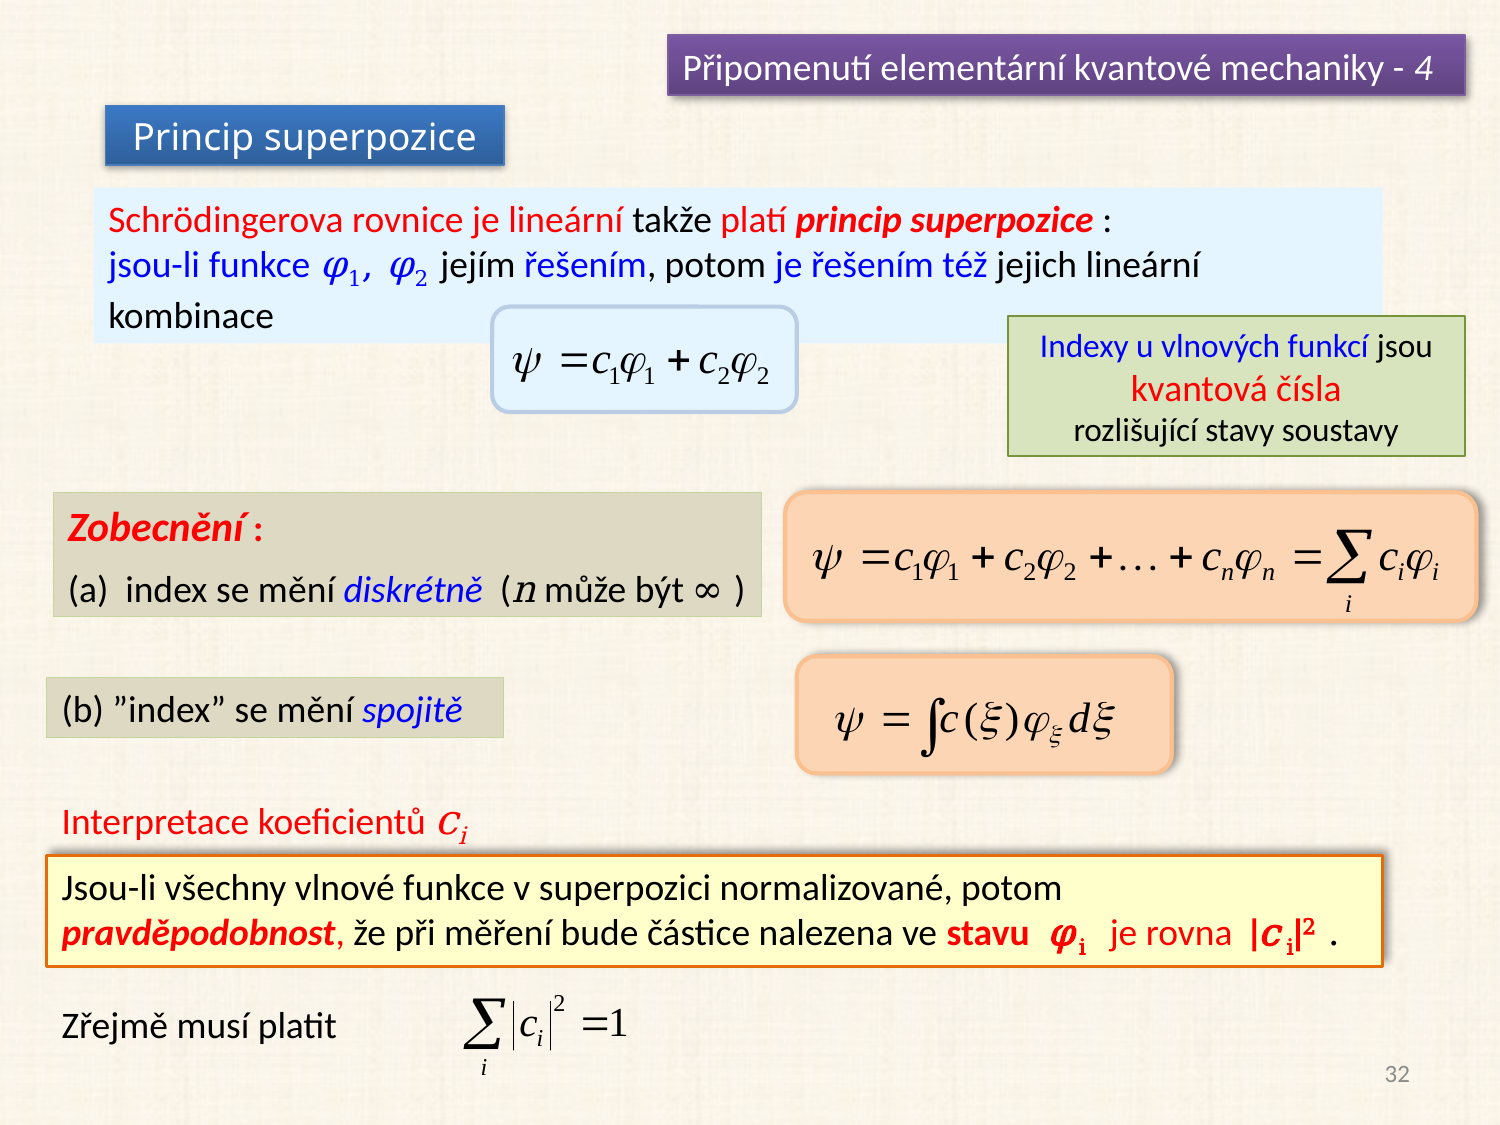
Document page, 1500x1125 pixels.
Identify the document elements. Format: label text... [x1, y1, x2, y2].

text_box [46, 784, 1383, 1085]
slide_number 32 [1074, 1042, 1425, 1103]
text_box Indexy u vlnových funkcí jsou kvantová čísla rozlišující stavy soustavy [1007, 316, 1465, 456]
text_box Připomenutí elementární kvantové mechaniky - 4 [667, 34, 1466, 96]
text_box Princip superpozice [105, 105, 505, 166]
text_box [93, 187, 1383, 413]
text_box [46, 491, 1477, 774]
